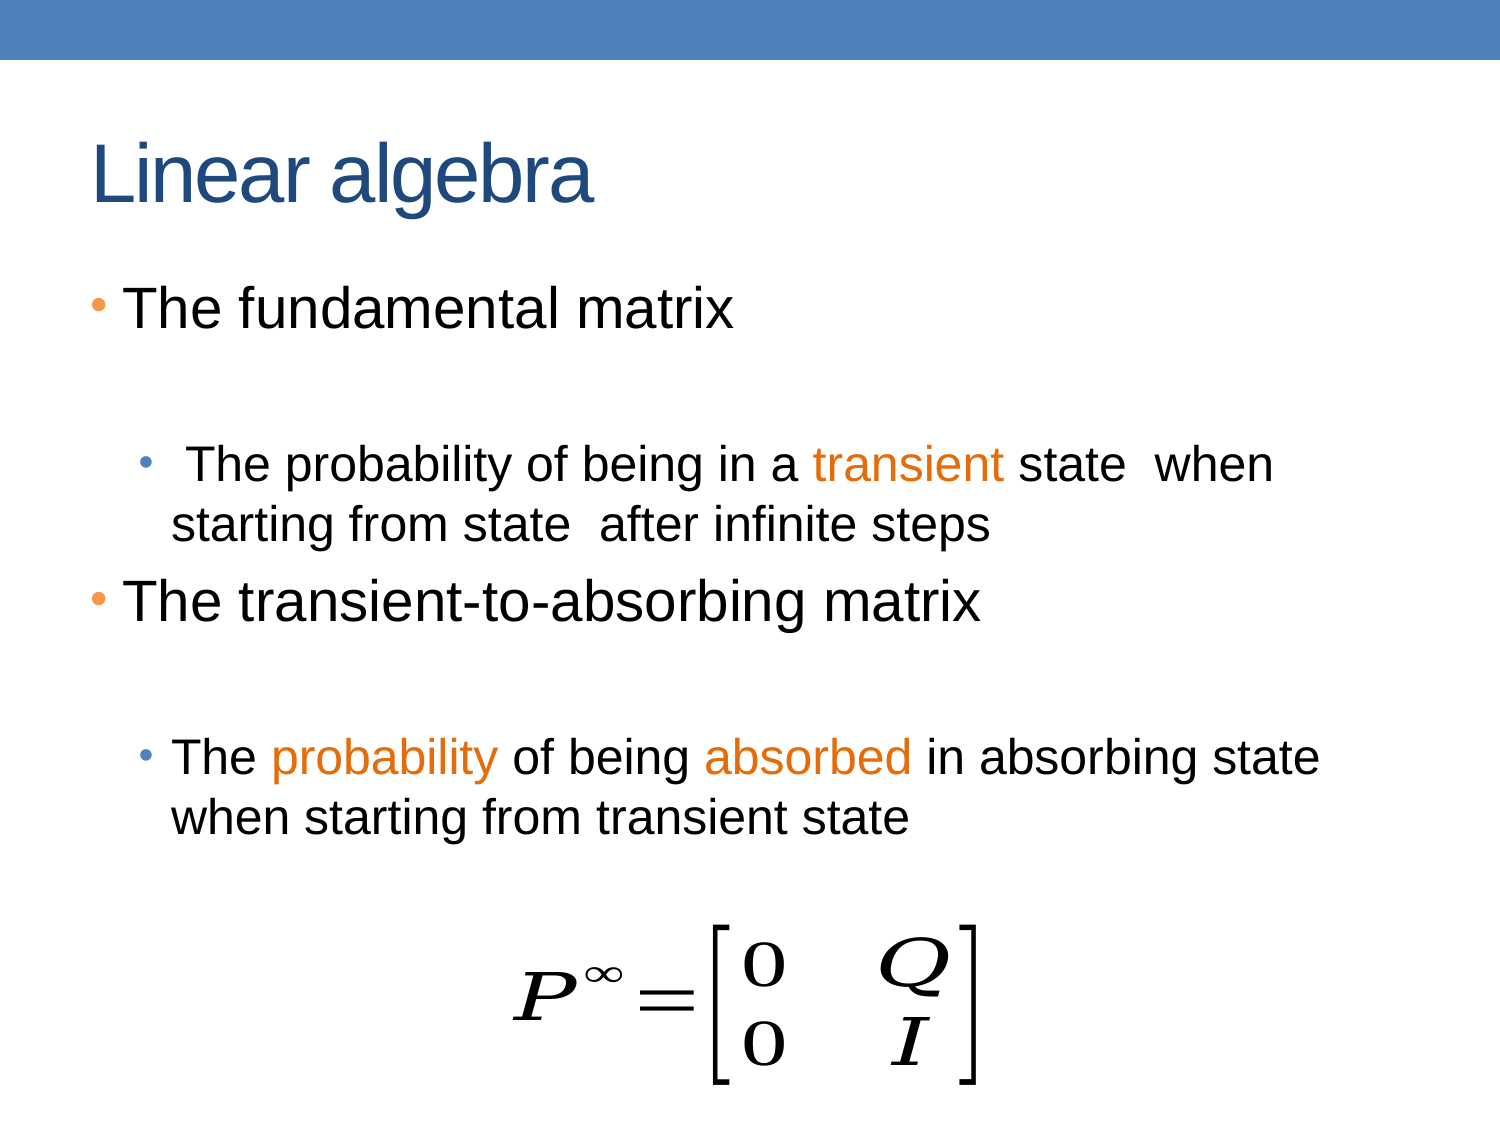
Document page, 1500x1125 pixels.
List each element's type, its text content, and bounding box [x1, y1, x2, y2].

title Linear algebra [75, 87, 1425, 250]
